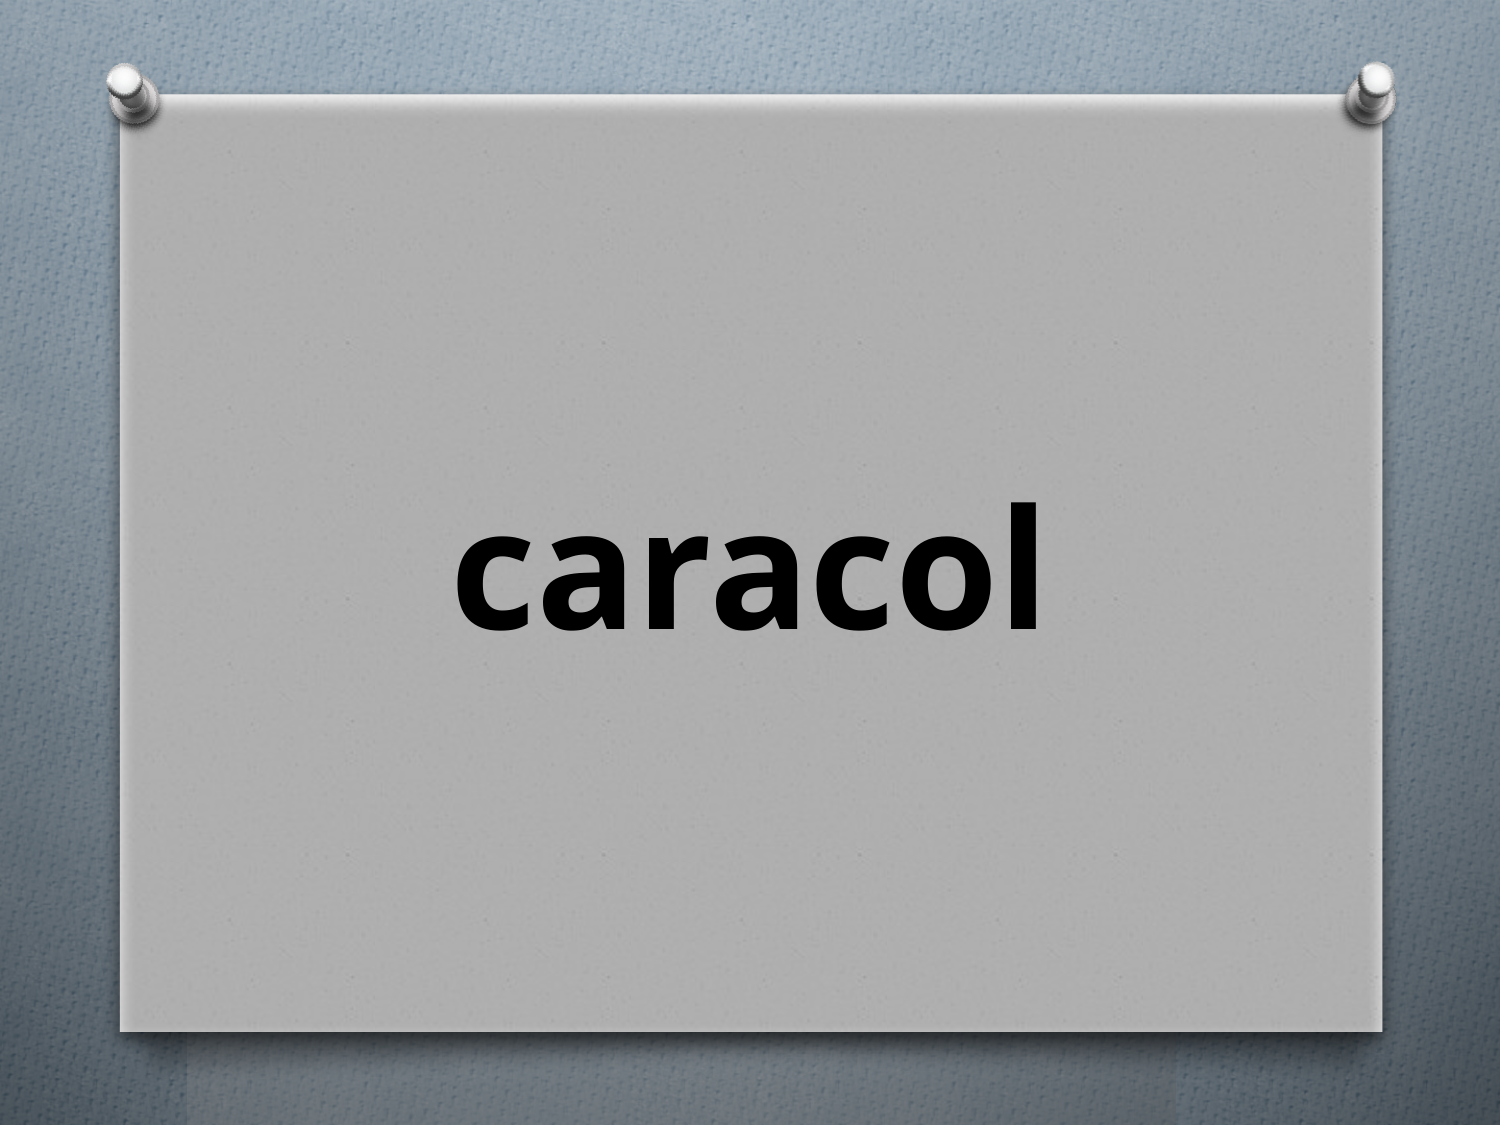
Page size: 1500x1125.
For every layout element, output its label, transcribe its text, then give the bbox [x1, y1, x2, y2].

picture [76, 29, 198, 113]
title caracol [0, 113, 1500, 1012]
picture [1317, 35, 1436, 113]
